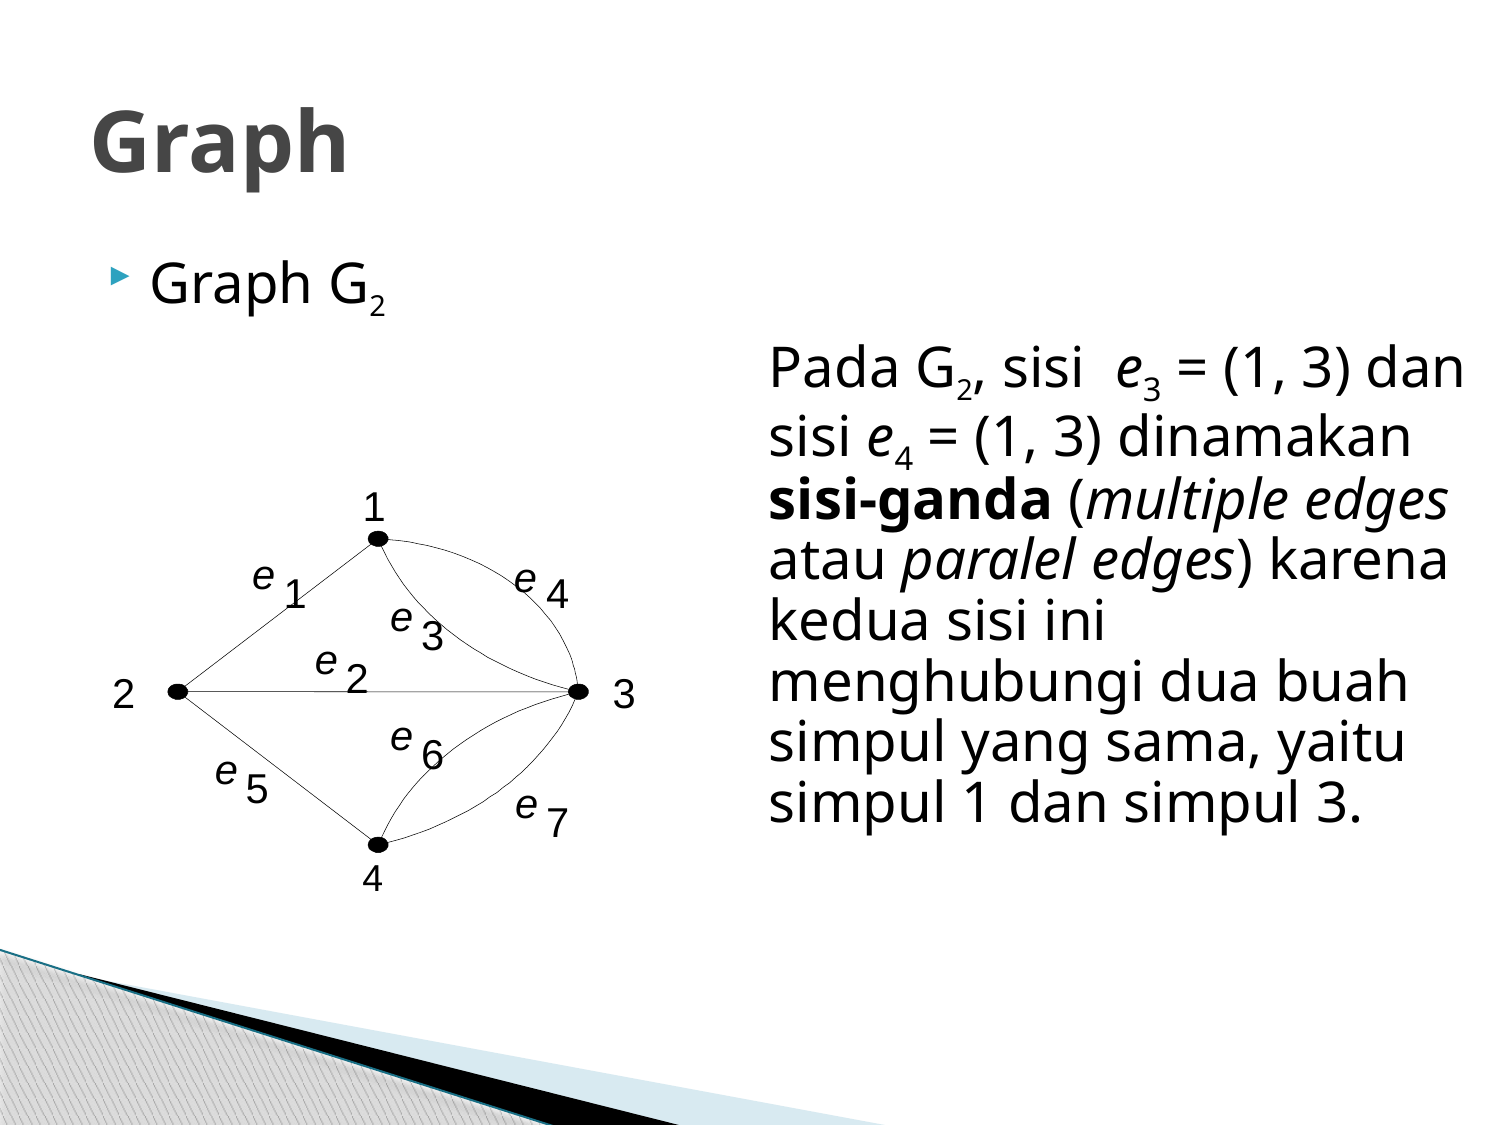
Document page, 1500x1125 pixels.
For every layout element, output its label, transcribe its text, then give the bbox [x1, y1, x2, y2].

text_box 4 [362, 865, 384, 899]
list Graph G2 [75, 243, 1425, 986]
list Pada G2, sisi e3 = (1, 3) dan sisi e4 = (1, 3) dinamakan sisi-ganda (multiple edges atau paralel edges) karena kedua sisi ini menghubungi dua buah simpul yang sama, yaitu simpul 1 dan simpul 3. [754, 324, 1500, 963]
title Graph [75, 45, 1425, 233]
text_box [111, 479, 637, 853]
